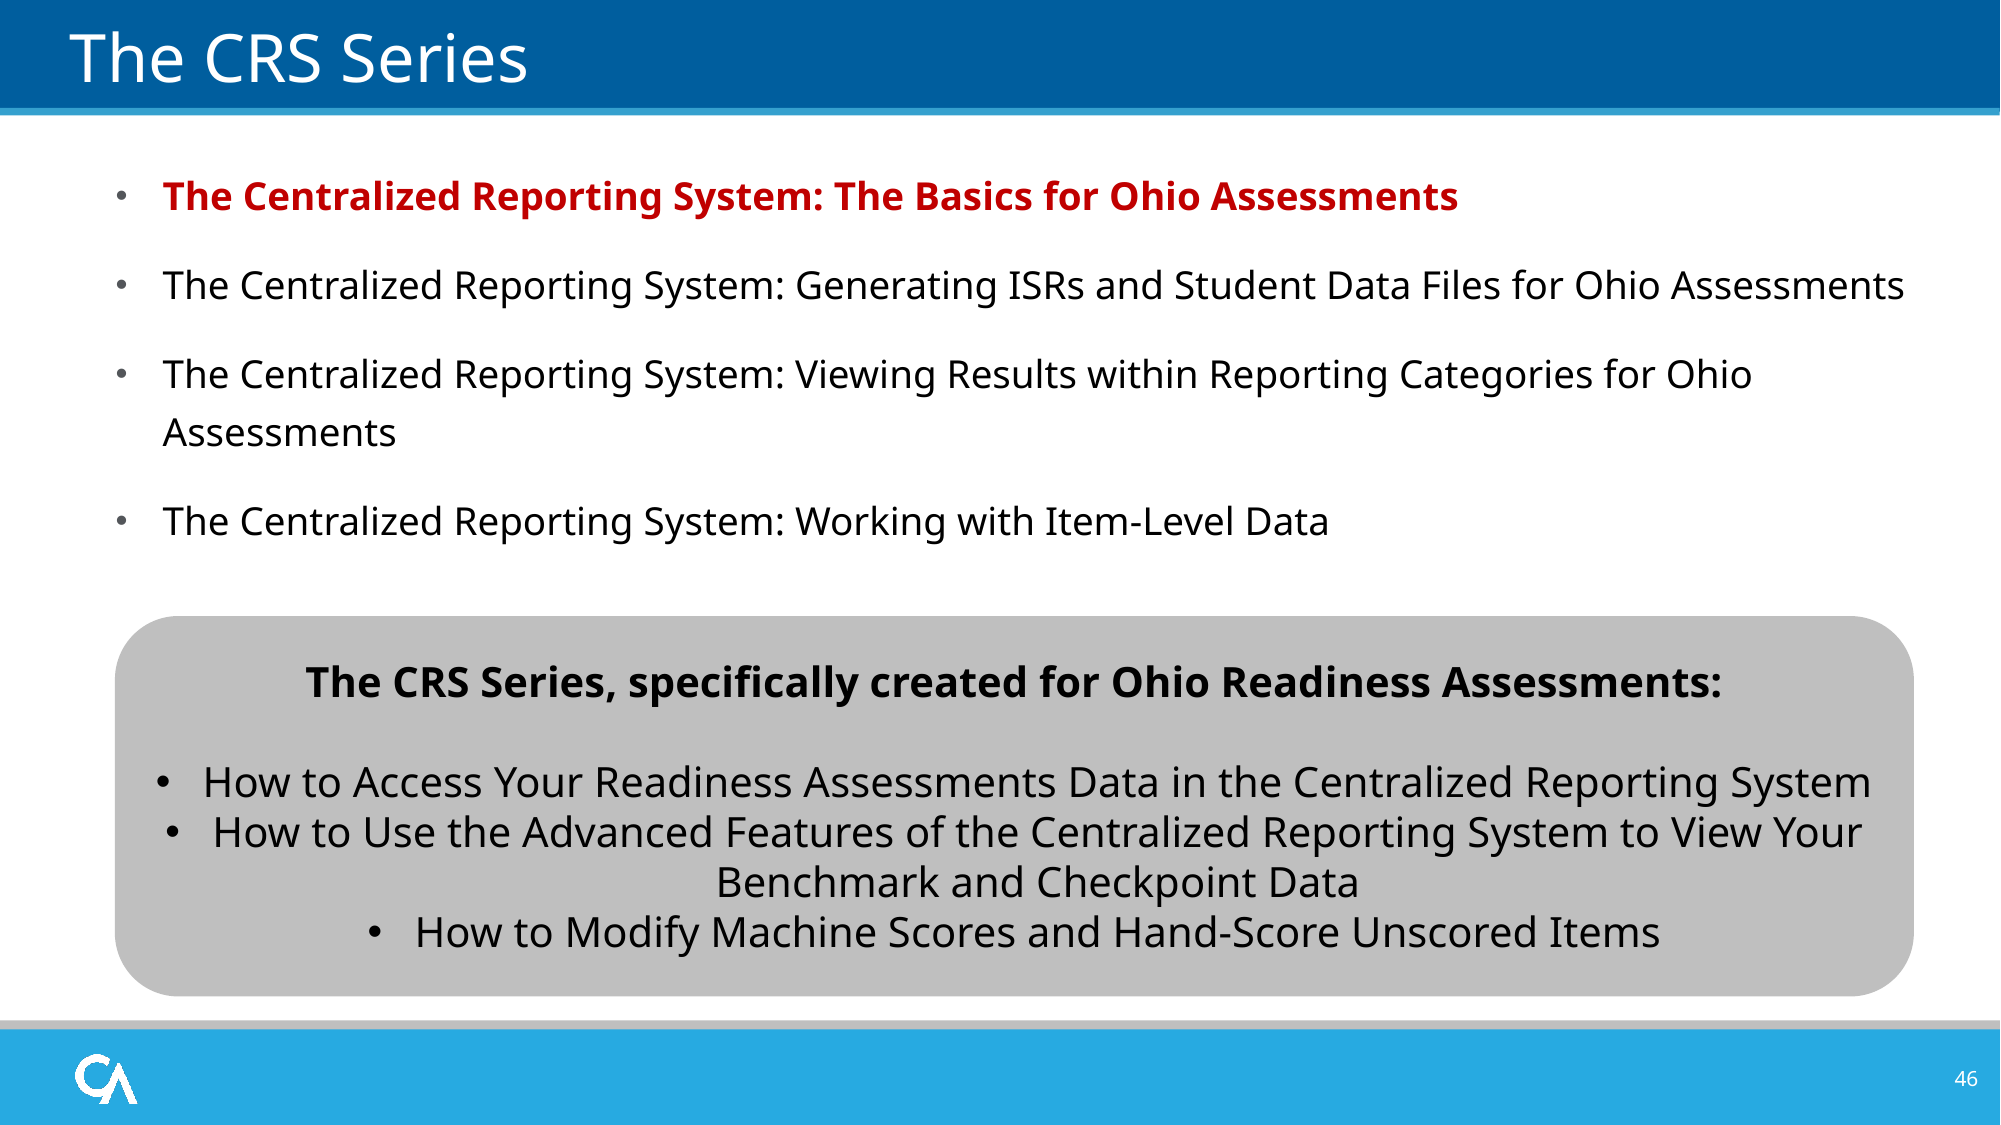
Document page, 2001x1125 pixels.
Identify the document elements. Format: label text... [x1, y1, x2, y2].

title The CRS Series [69, 10, 1878, 96]
picture [75, 1054, 138, 1104]
slide_number 46 [1877, 1057, 1993, 1103]
list The Centralized Reporting System: The Basics for Ohio Assessments The Centralized Reporting System: Generating ISRs and Student Data Files for Ohio Assessments The Centralized Reporting System: Viewing Results within Reporting Categories for Ohio Assessments The Centralized Reporting System: Working with Item-Level Data [114, 160, 1914, 579]
text_box The CRS Series, specifically created for Ohio Readiness Assessments: How to Access Your Readiness Assessments Data in the Centralized Reporting System How to Use the Advanced Features of the Centralized Reporting System to View Your Benchmark and Checkpoint Data How to Modify Machine Scores and Hand-Score Unscored Items [113, 614, 1915, 998]
